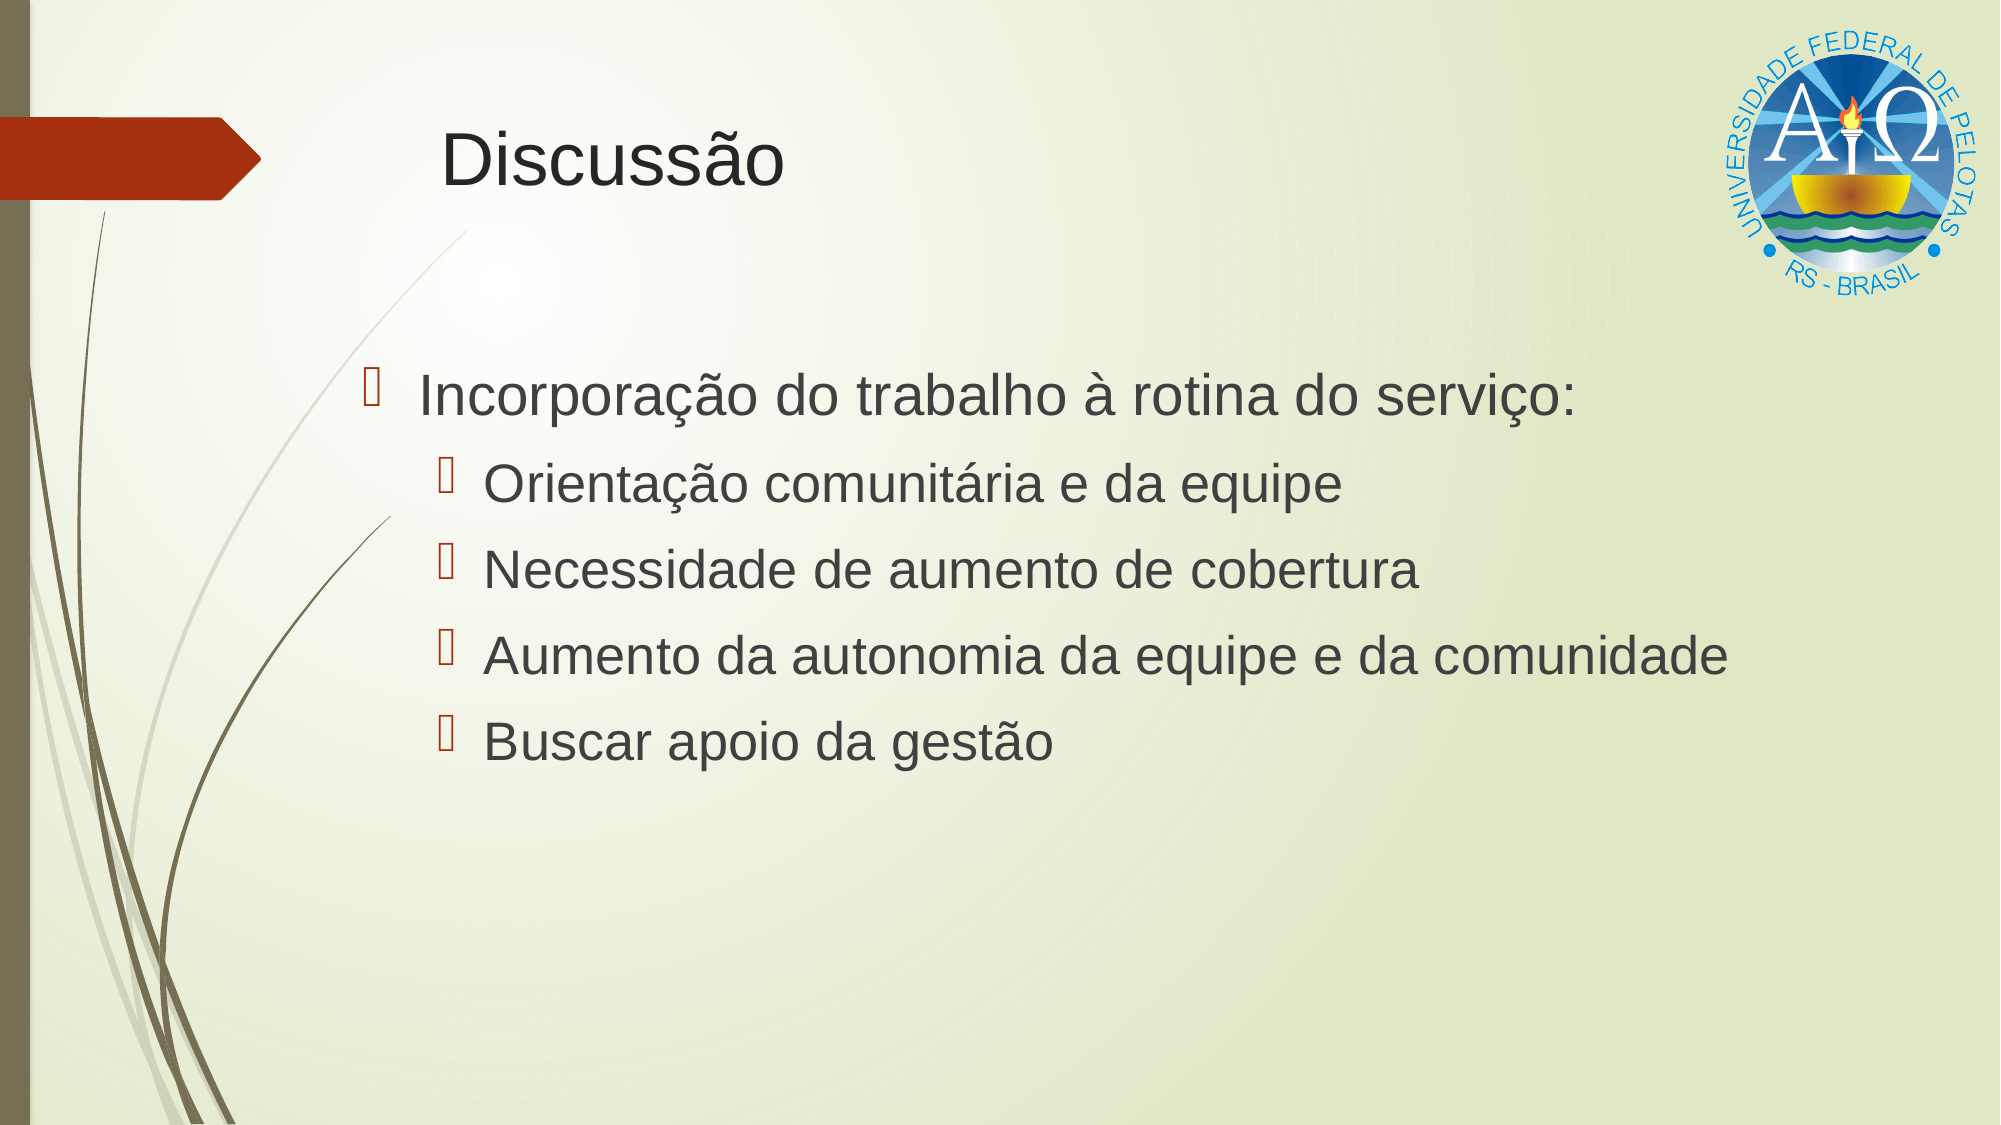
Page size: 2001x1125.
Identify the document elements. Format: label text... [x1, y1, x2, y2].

picture [1847, 33, 1856, 47]
list Incorporação do trabalho à rotina do serviço: Orientação comunitária e da equipe Necessidade de aumento de cobertura Aumento da autonomia da equipe e da comunidade Buscar apoio da gestão [347, 350, 1888, 970]
title Discussão [425, 102, 1888, 313]
picture [1726, 30, 1977, 297]
